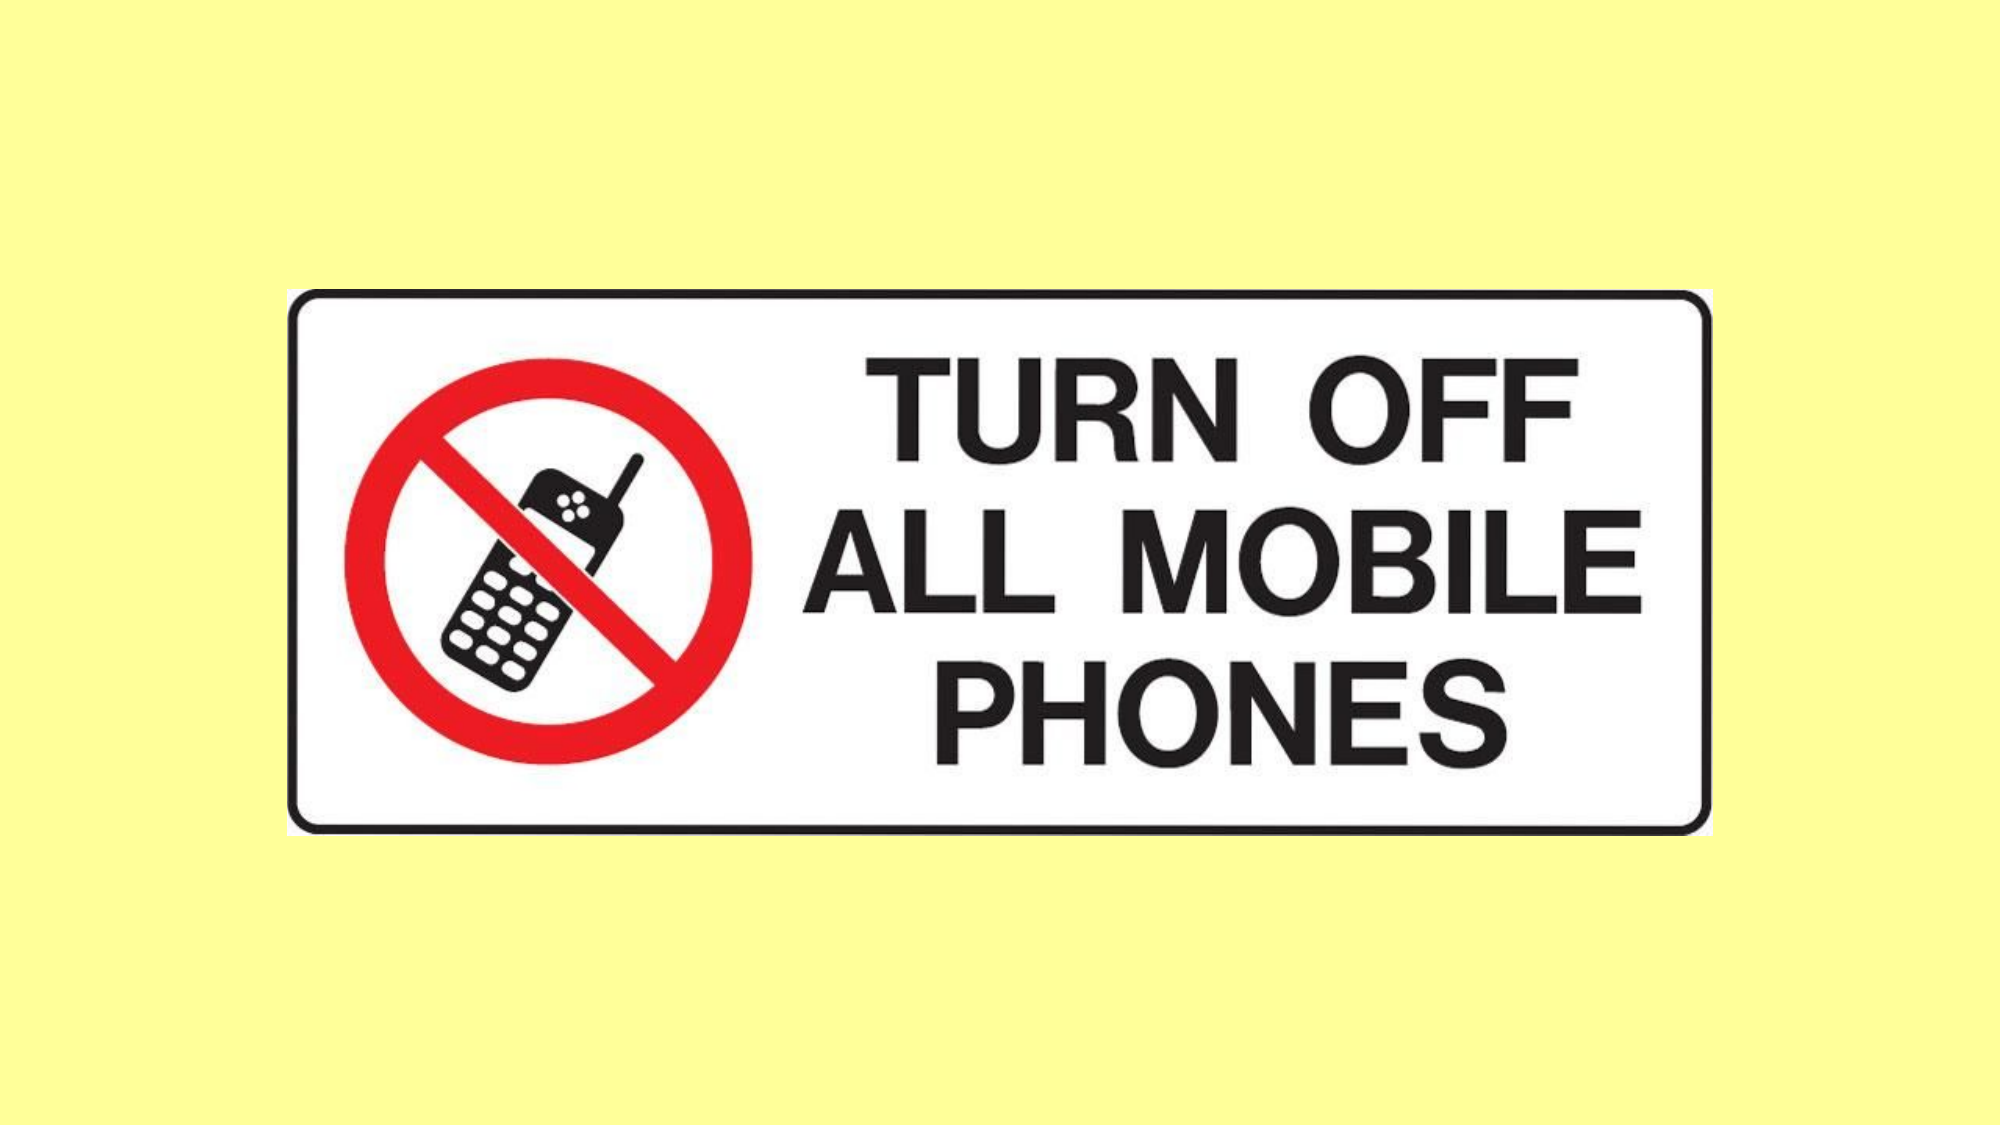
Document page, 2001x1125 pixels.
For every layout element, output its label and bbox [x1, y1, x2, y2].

picture [287, 288, 1713, 836]
